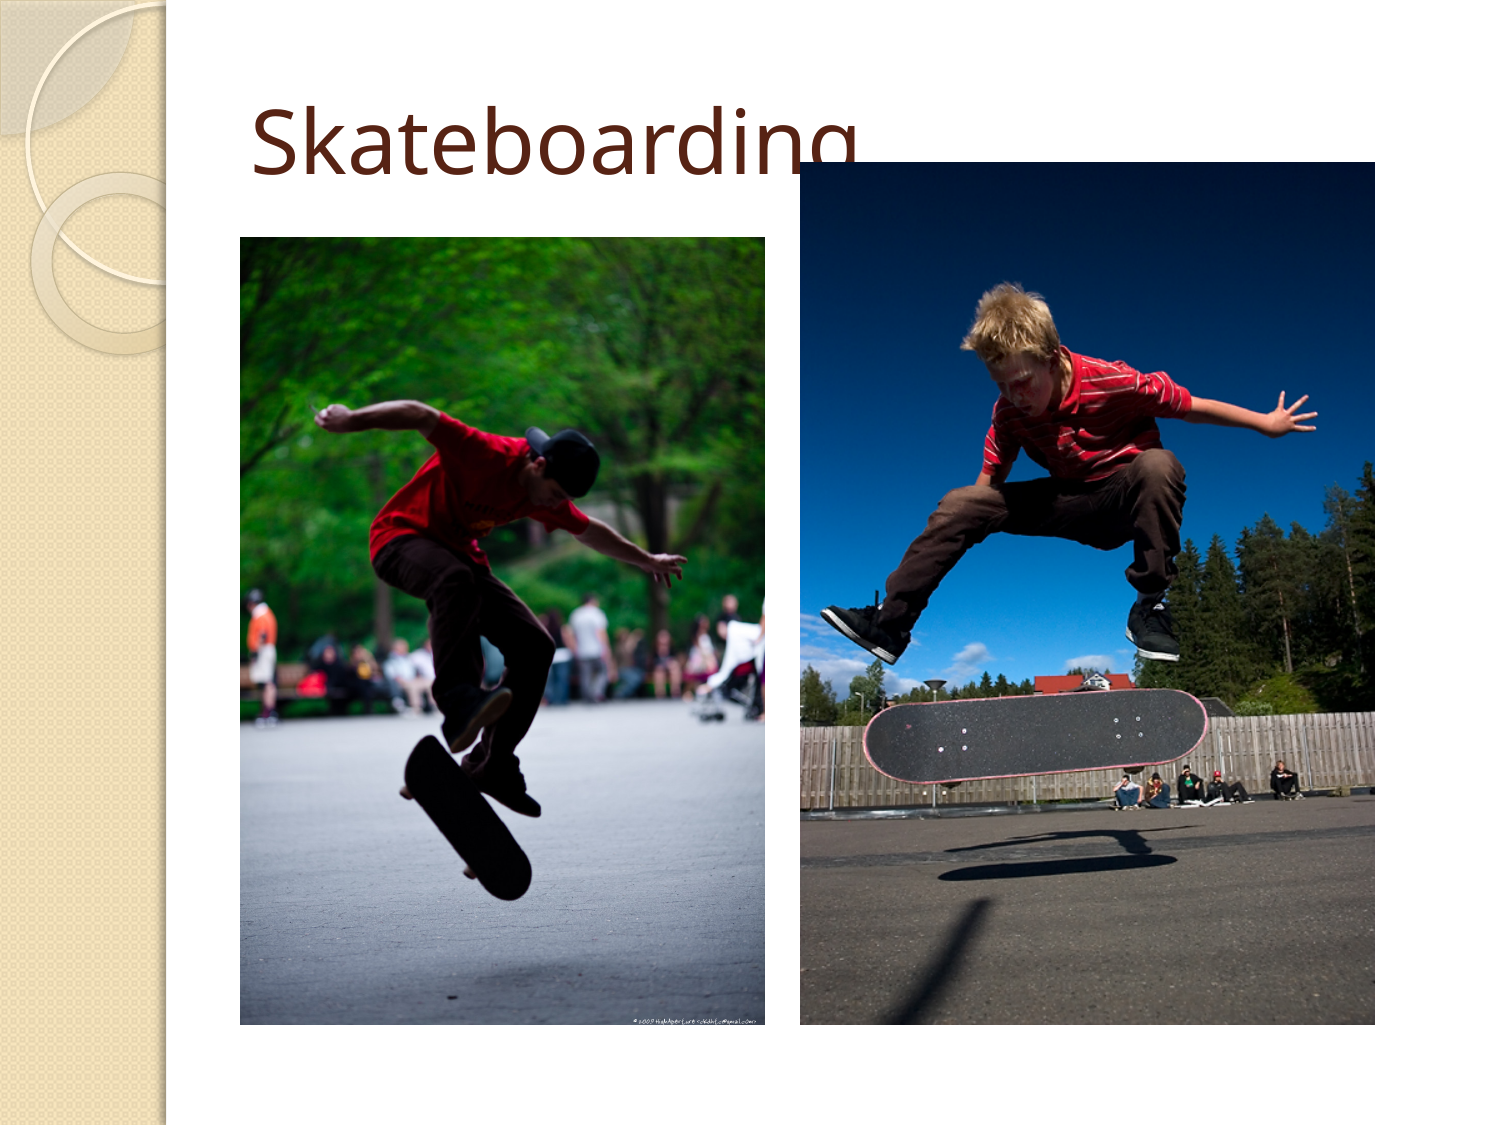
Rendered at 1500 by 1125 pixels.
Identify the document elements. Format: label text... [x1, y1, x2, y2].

title Skateboarding [235, 45, 1466, 233]
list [0, 237, 792, 1026]
picture [799, 162, 1376, 1026]
